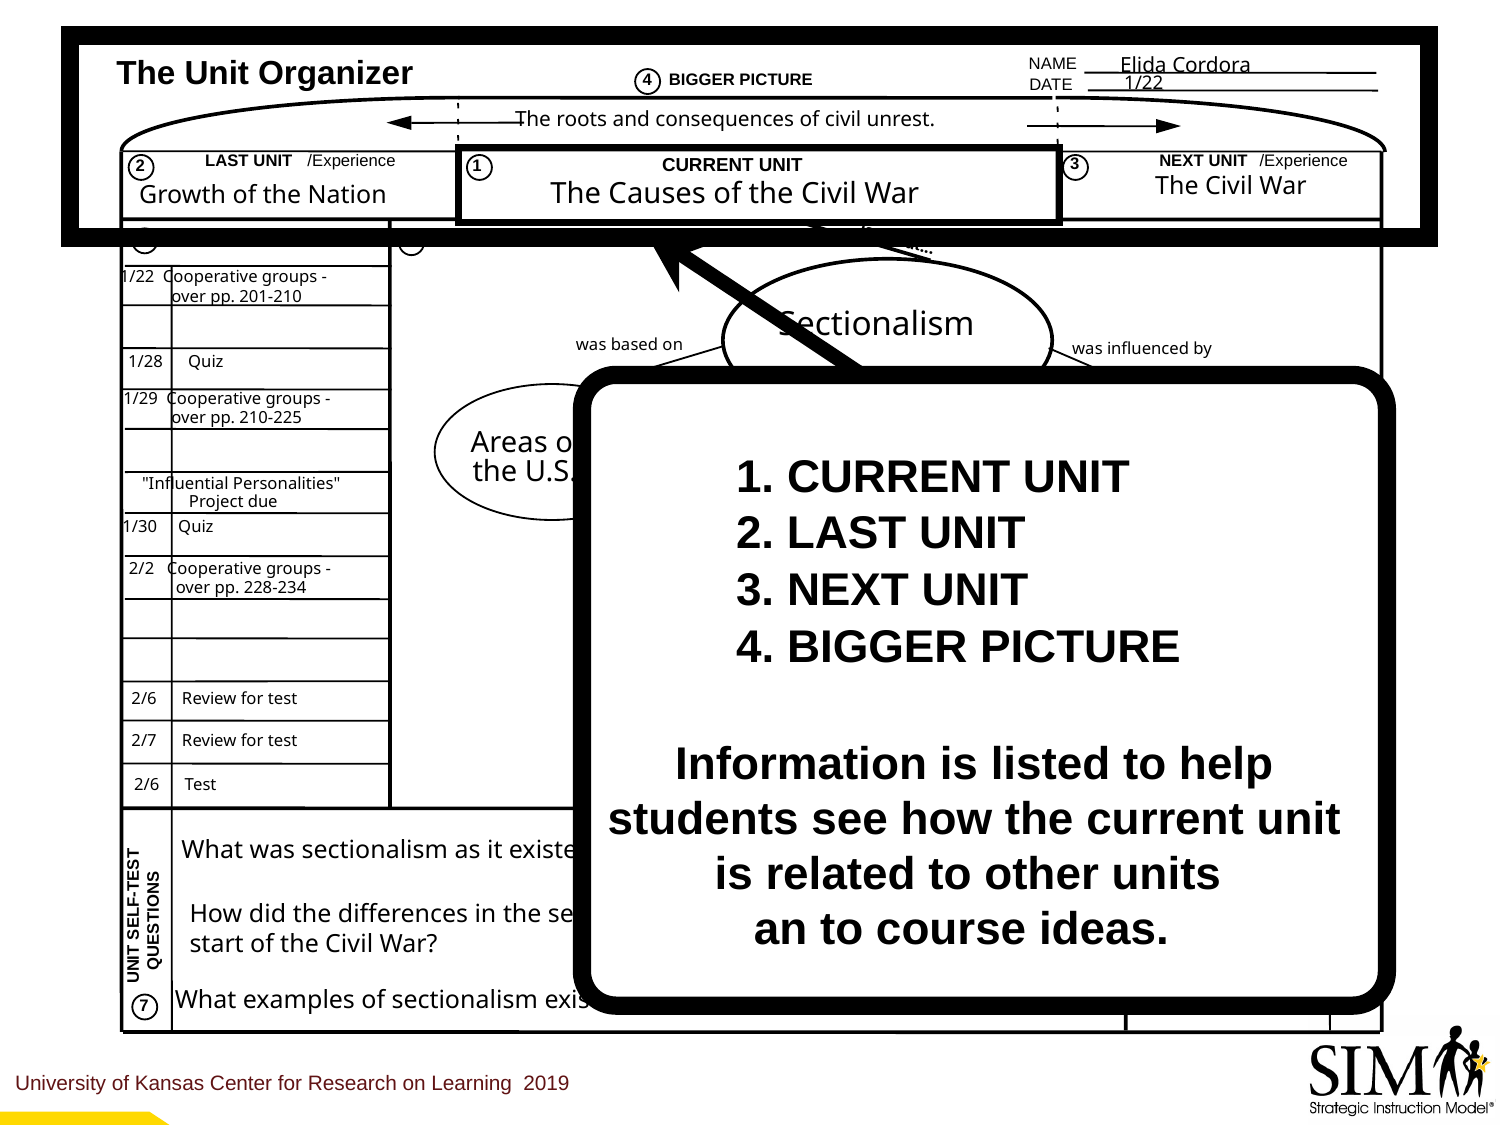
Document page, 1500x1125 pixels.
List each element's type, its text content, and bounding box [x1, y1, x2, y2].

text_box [115, 1013, 1386, 1044]
footer University of Kansas Center for Research on Learning 2019 [0, 1062, 626, 1101]
picture [1307, 1015, 1500, 1125]
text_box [70, 35, 1430, 1006]
